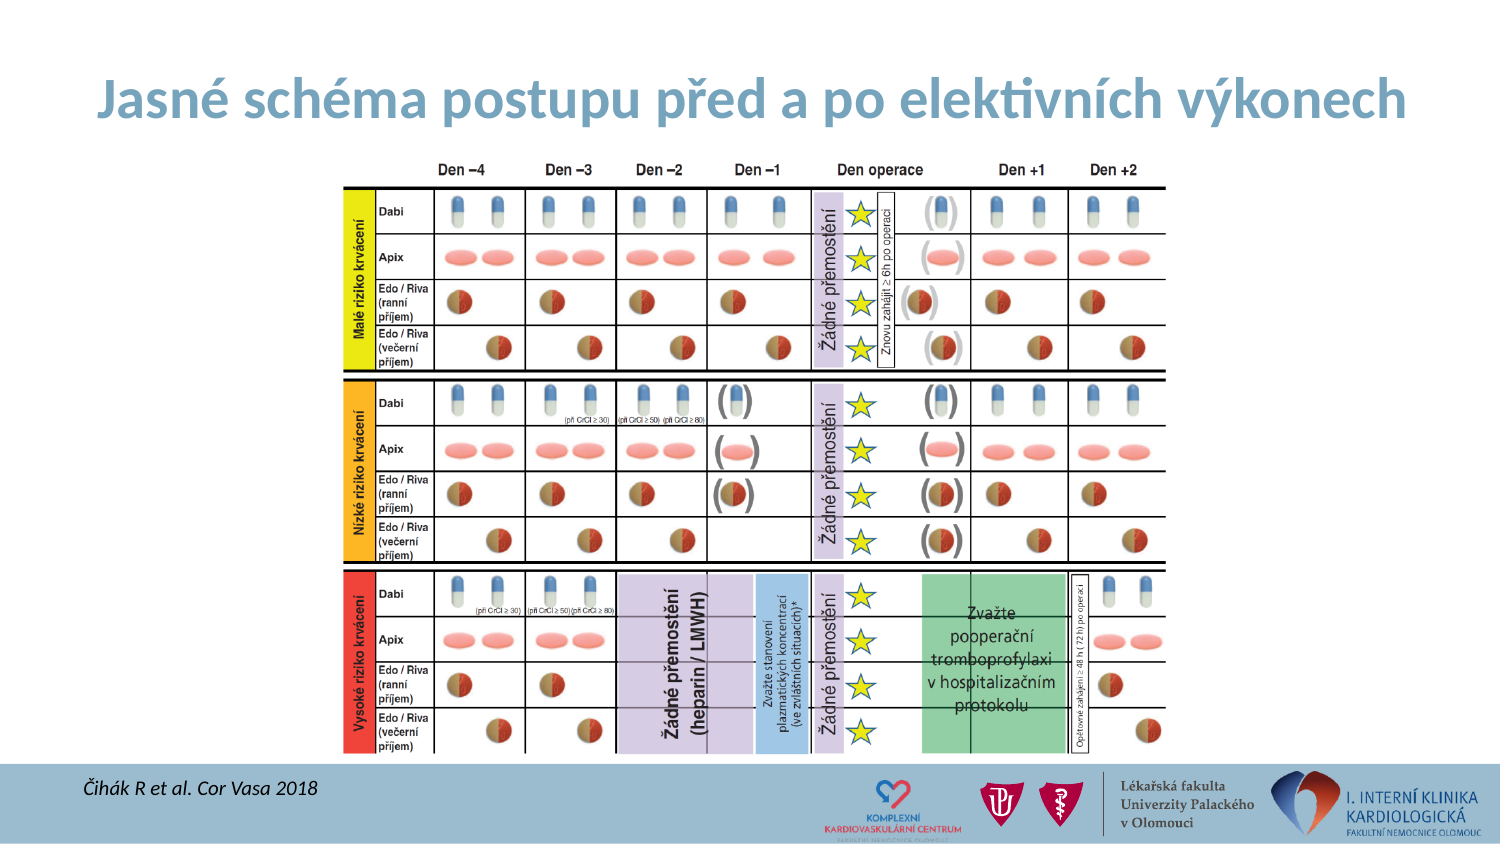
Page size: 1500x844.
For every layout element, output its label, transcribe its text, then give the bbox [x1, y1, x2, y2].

list Čihák R et al. Cor Vasa 2018 [75, 773, 825, 835]
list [341, 162, 1167, 756]
picture [825, 779, 961, 842]
picture [1271, 771, 1481, 836]
title Jasné schéma postupu před a po elektivních výkonech [75, 61, 1434, 137]
